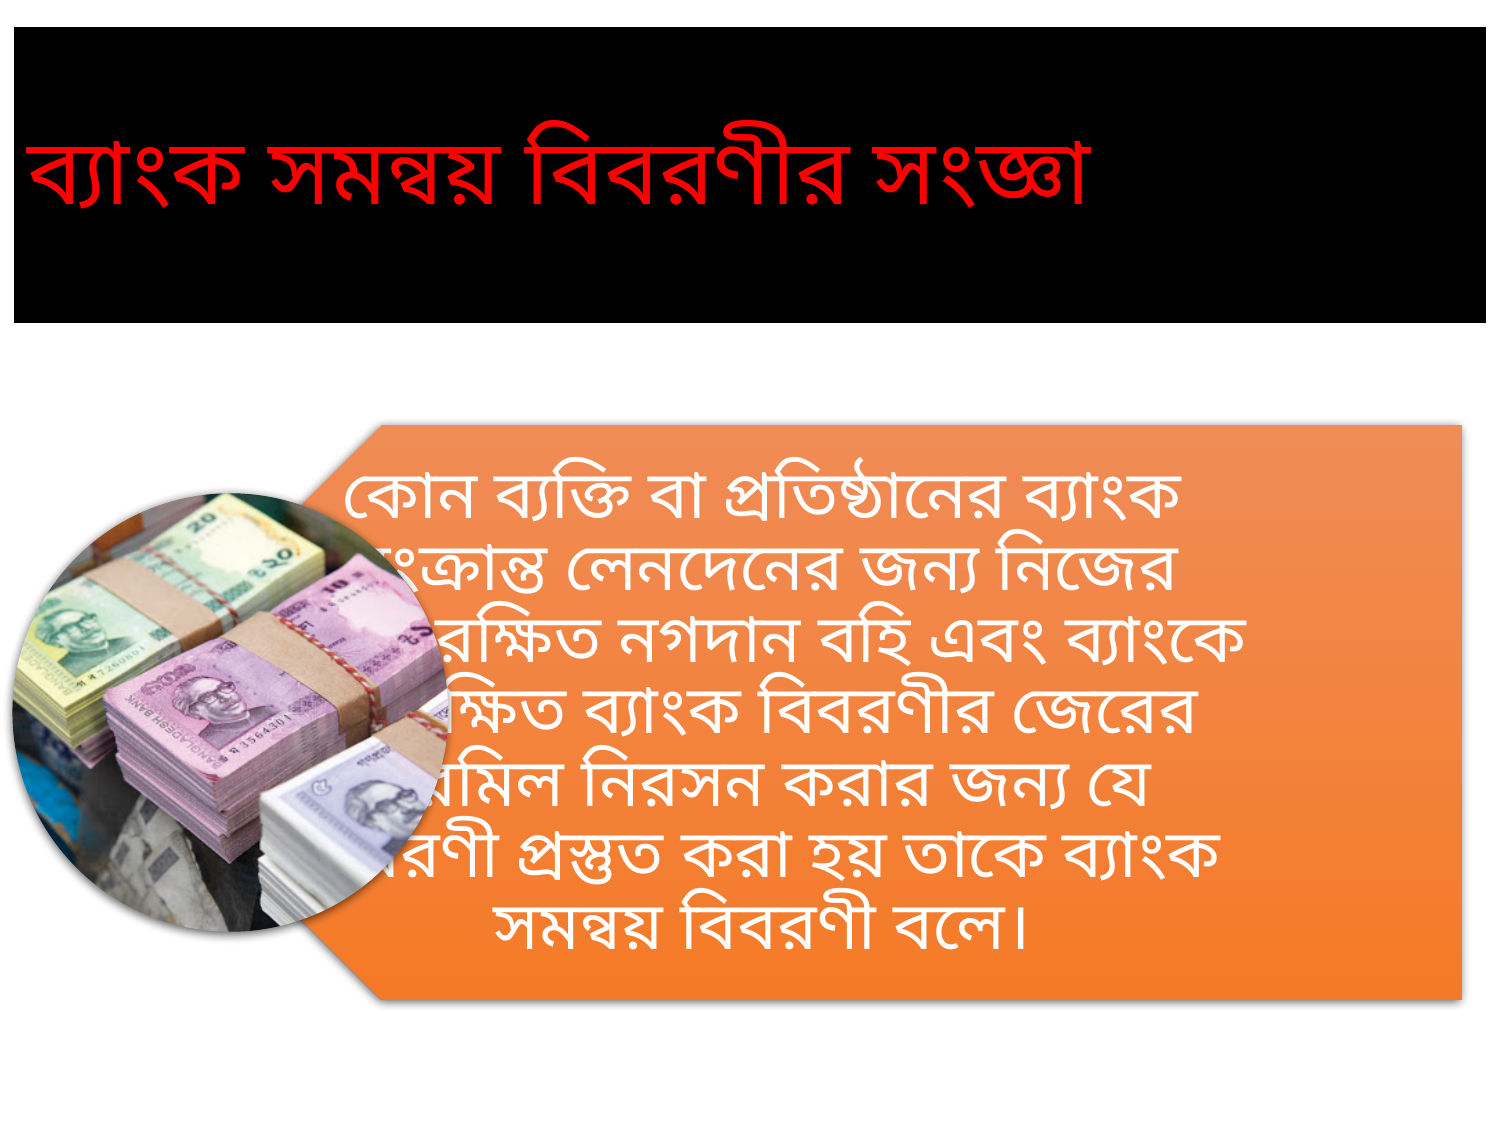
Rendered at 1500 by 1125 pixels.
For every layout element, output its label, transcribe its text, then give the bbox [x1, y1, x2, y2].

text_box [12, 424, 1463, 1001]
title ব্যাংক সমন্বয় বিবরণীর সংজ্ঞা [11, 23, 1489, 326]
